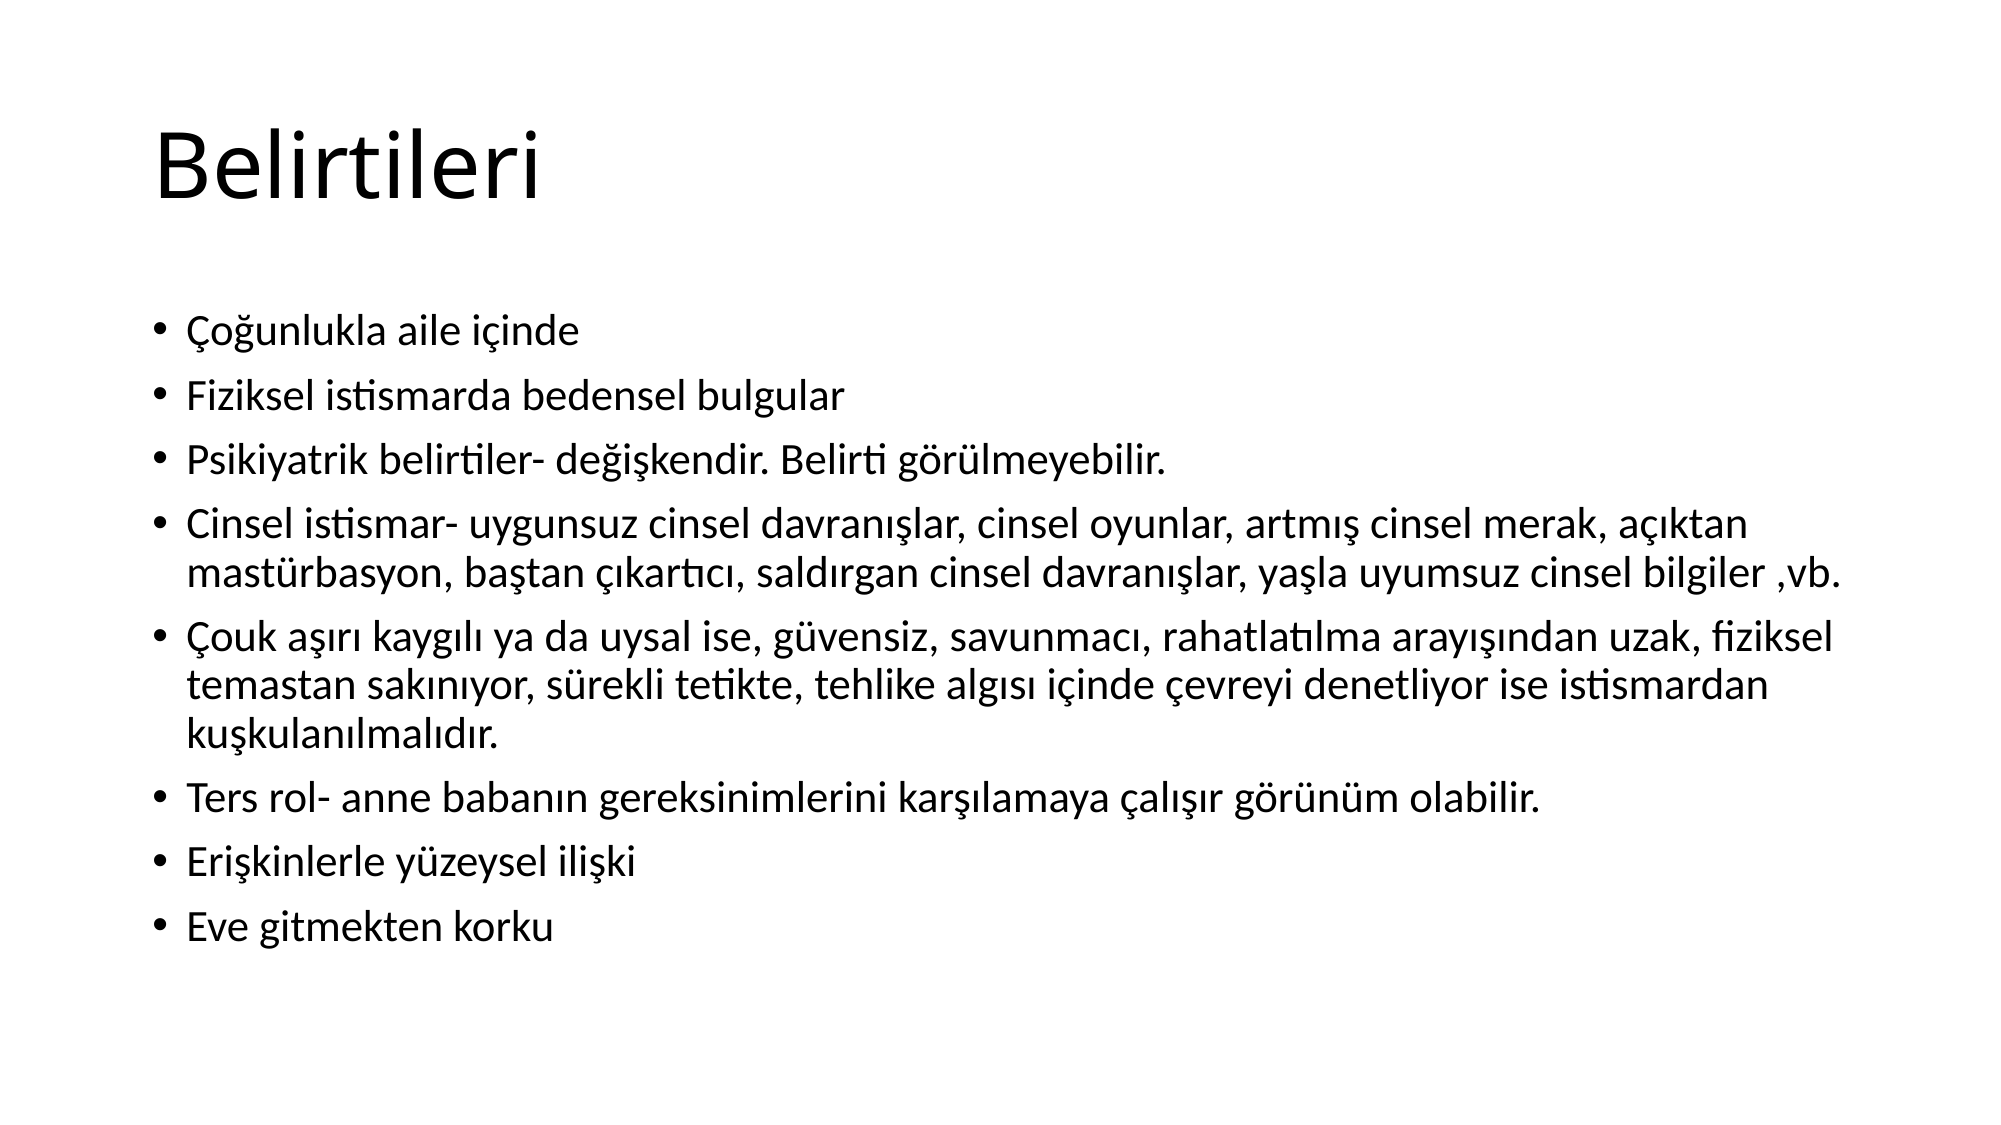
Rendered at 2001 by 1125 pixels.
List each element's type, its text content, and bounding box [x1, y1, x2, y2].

title Belirtileri [137, 59, 1863, 278]
list Çoğunlukla aile içinde Fiziksel istismarda bedensel bulgular Psikiyatrik belirtiler- değişkendir. Belirti görülmeyebilir. Cinsel istismar- uygunsuz cinsel davranışlar, cinsel oyunlar, artmış cinsel merak, açıktan mastürbasyon, baştan çıkartıcı, saldırgan cinsel davranışlar, yaşla uyumsuz cinsel bilgiler ,vb. Çouk aşırı kaygılı ya da uysal ise, güvensiz, savunmacı, rahatlatılma arayışından uzak, fiziksel temastan sakınıyor, sürekli tetikte, tehlike algısı içinde çevreyi denetliyor ise istismardan kuşkulanılmalıdır. Ters rol- anne babanın gereksinimlerini karşılamaya çalışır görünüm olabilir. Erişkinlerle yüzeysel ilişki Eve gitmekten korku [137, 299, 1863, 1014]
